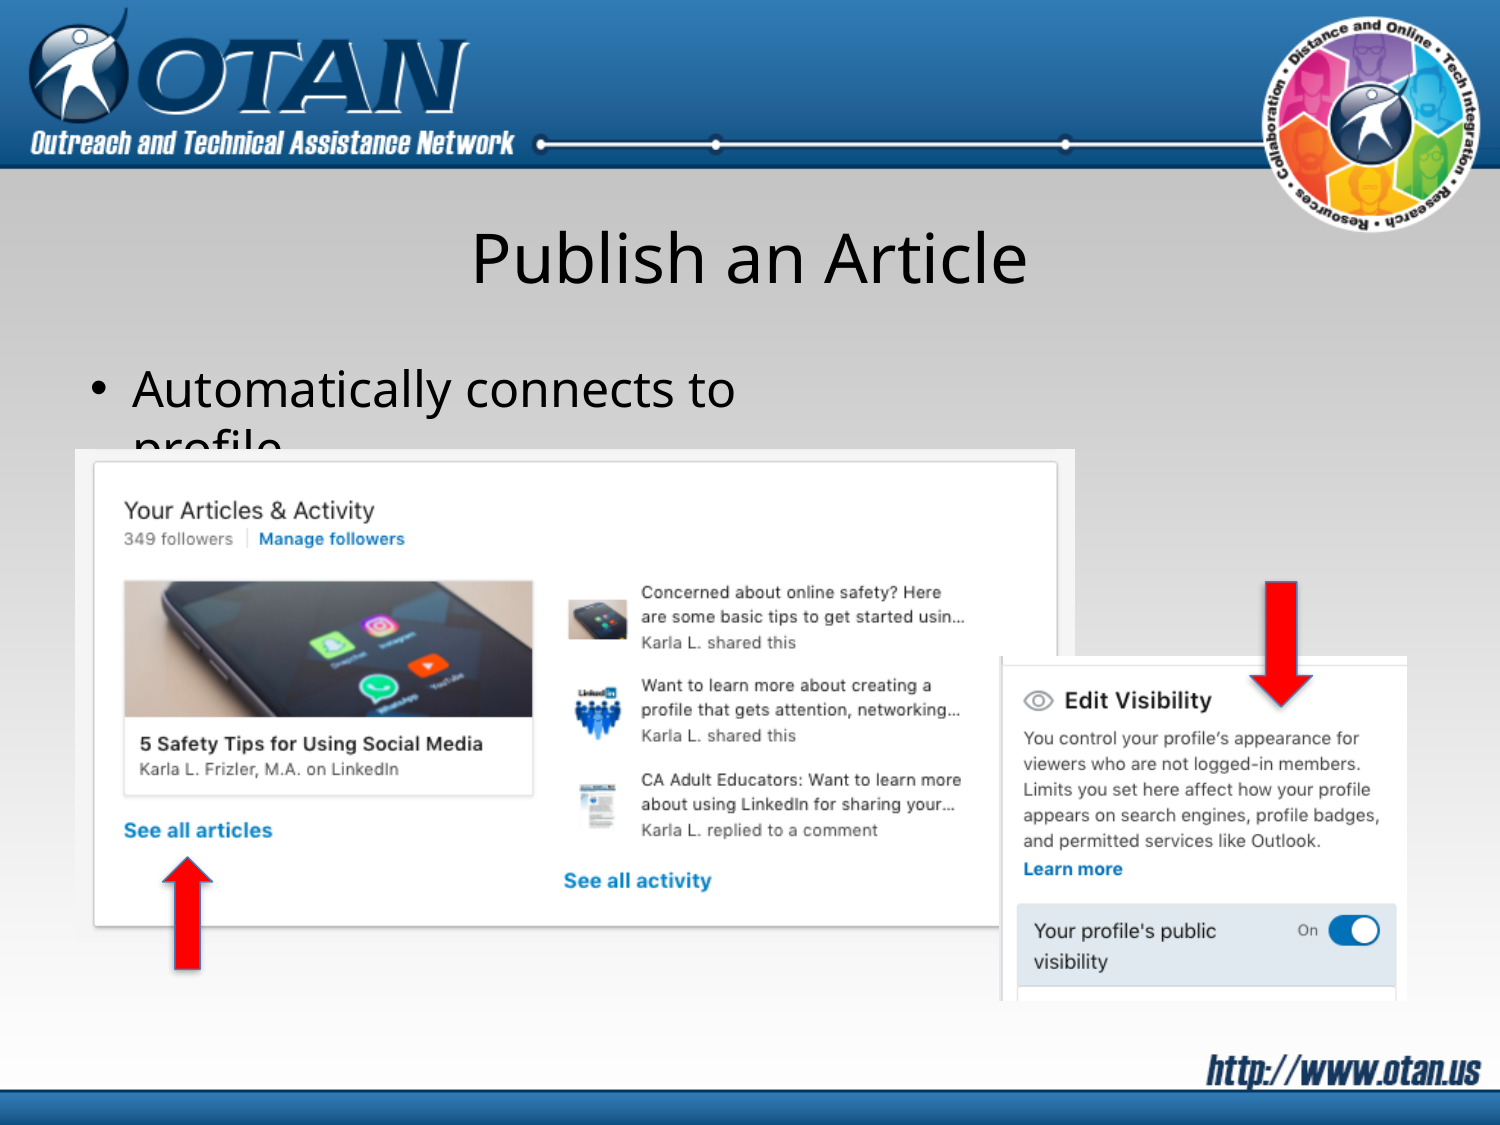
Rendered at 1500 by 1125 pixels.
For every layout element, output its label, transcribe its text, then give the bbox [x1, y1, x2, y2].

picture [0, 0, 1500, 1125]
title Publish an Article [75, 162, 1425, 350]
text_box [74, 449, 1407, 1001]
list Automatically connects to profile [75, 350, 888, 438]
